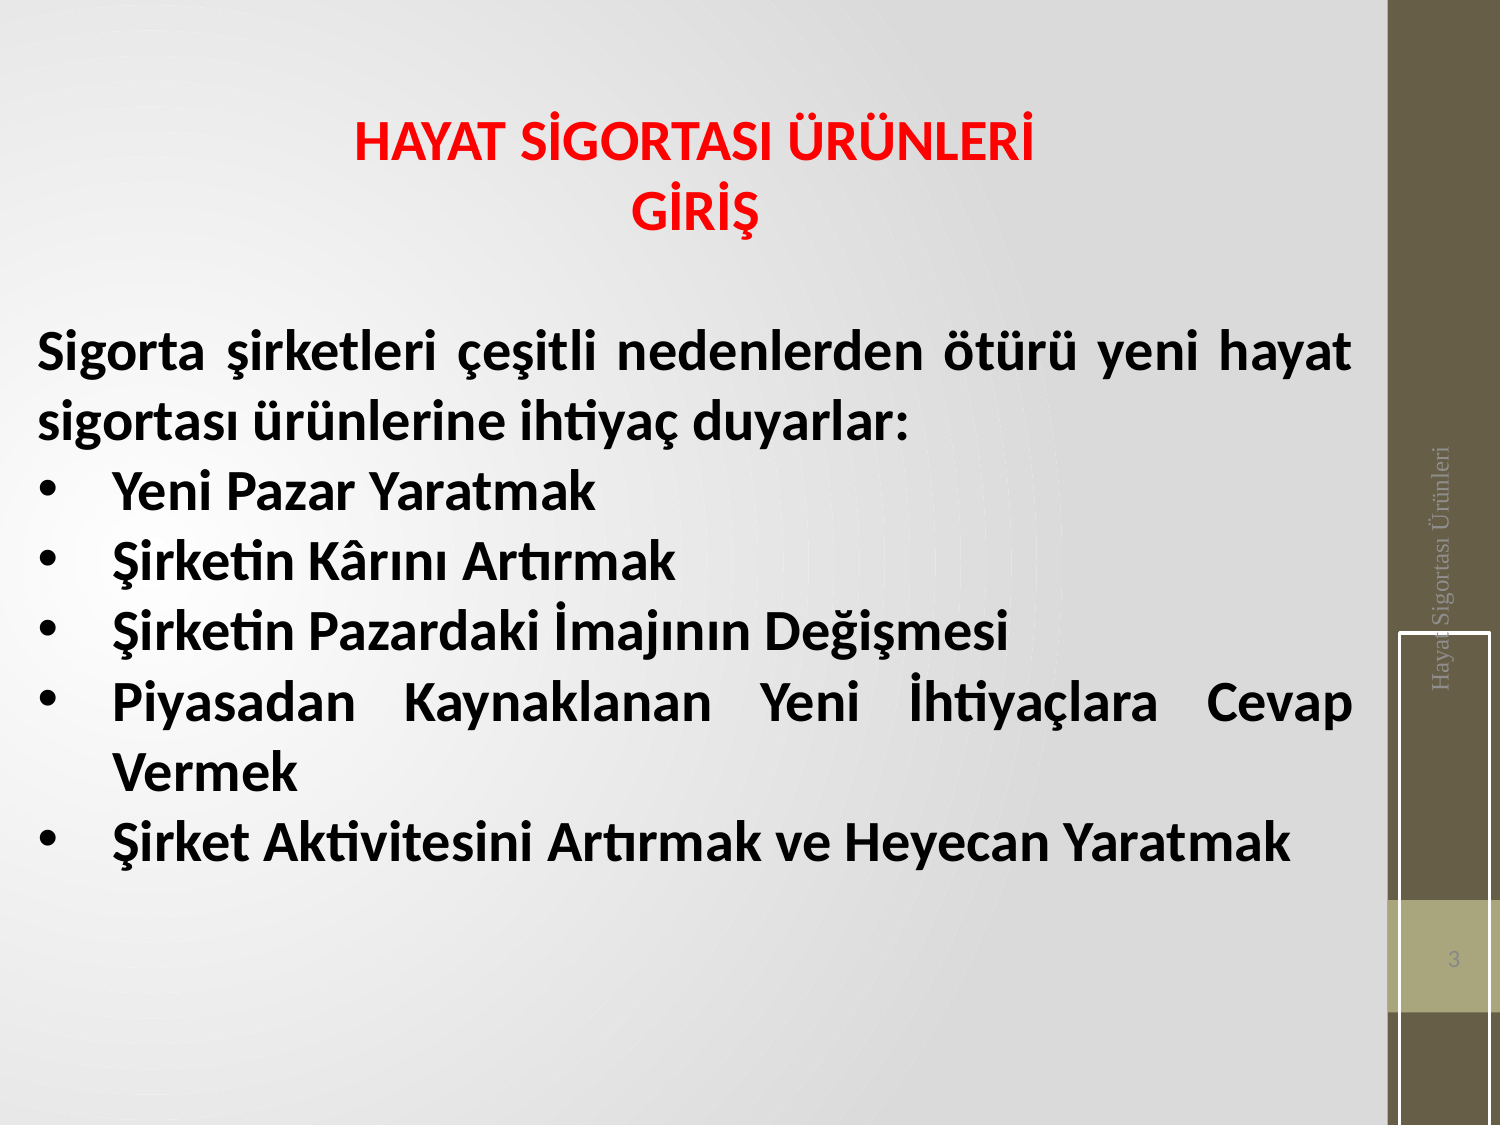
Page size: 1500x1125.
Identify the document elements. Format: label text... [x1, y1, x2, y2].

slide_number 3 [1398, 631, 1491, 1125]
footer Hayat Sigortası Ürünleri [1408, 250, 1469, 889]
text_box HAYAT SİGORTASI ÜRÜNLERİ GİRİŞ Sigorta şirketleri çeşitli nedenlerden ötürü yeni hayat sigortası ürünlerine ihtiyaç duyarlar: Yeni Pazar Yaratmak Şirketin Kârını Artırmak Şirketin Pazardaki İmajının Değişmesi Piyasadan Kaynaklanan Yeni İhtiyaçlara Cevap Vermek Şirket Aktivitesini Artırmak ve Heyecan Yaratmak [37, 99, 1354, 873]
